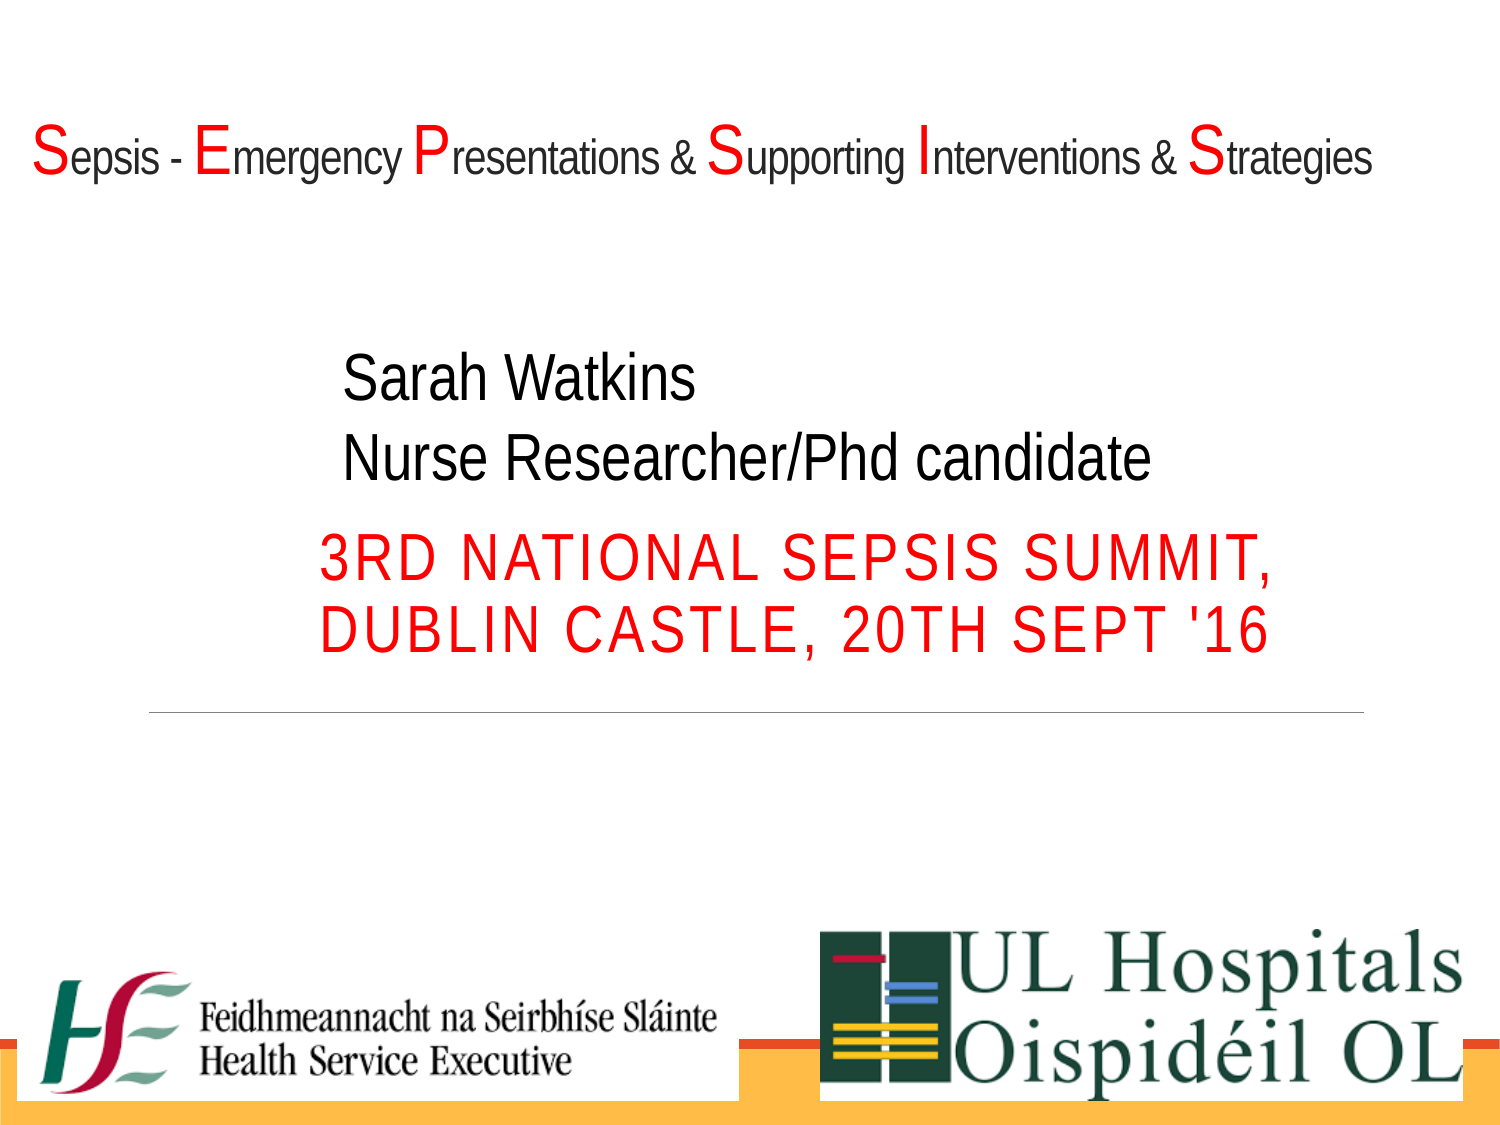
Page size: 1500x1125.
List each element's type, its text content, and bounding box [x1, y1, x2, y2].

title Sepsis - Emergency Presentations & Supporting Interventions & Strategies [0, 90, 1459, 197]
picture [17, 965, 739, 1101]
subtitle 3rd National Sepsis Summit, Dublin castle, 20th Sept '16 [304, 515, 1388, 700]
picture [819, 928, 1463, 1101]
text_box Sarah Watkins Nurse Researcher/Phd candidate [328, 326, 1169, 501]
